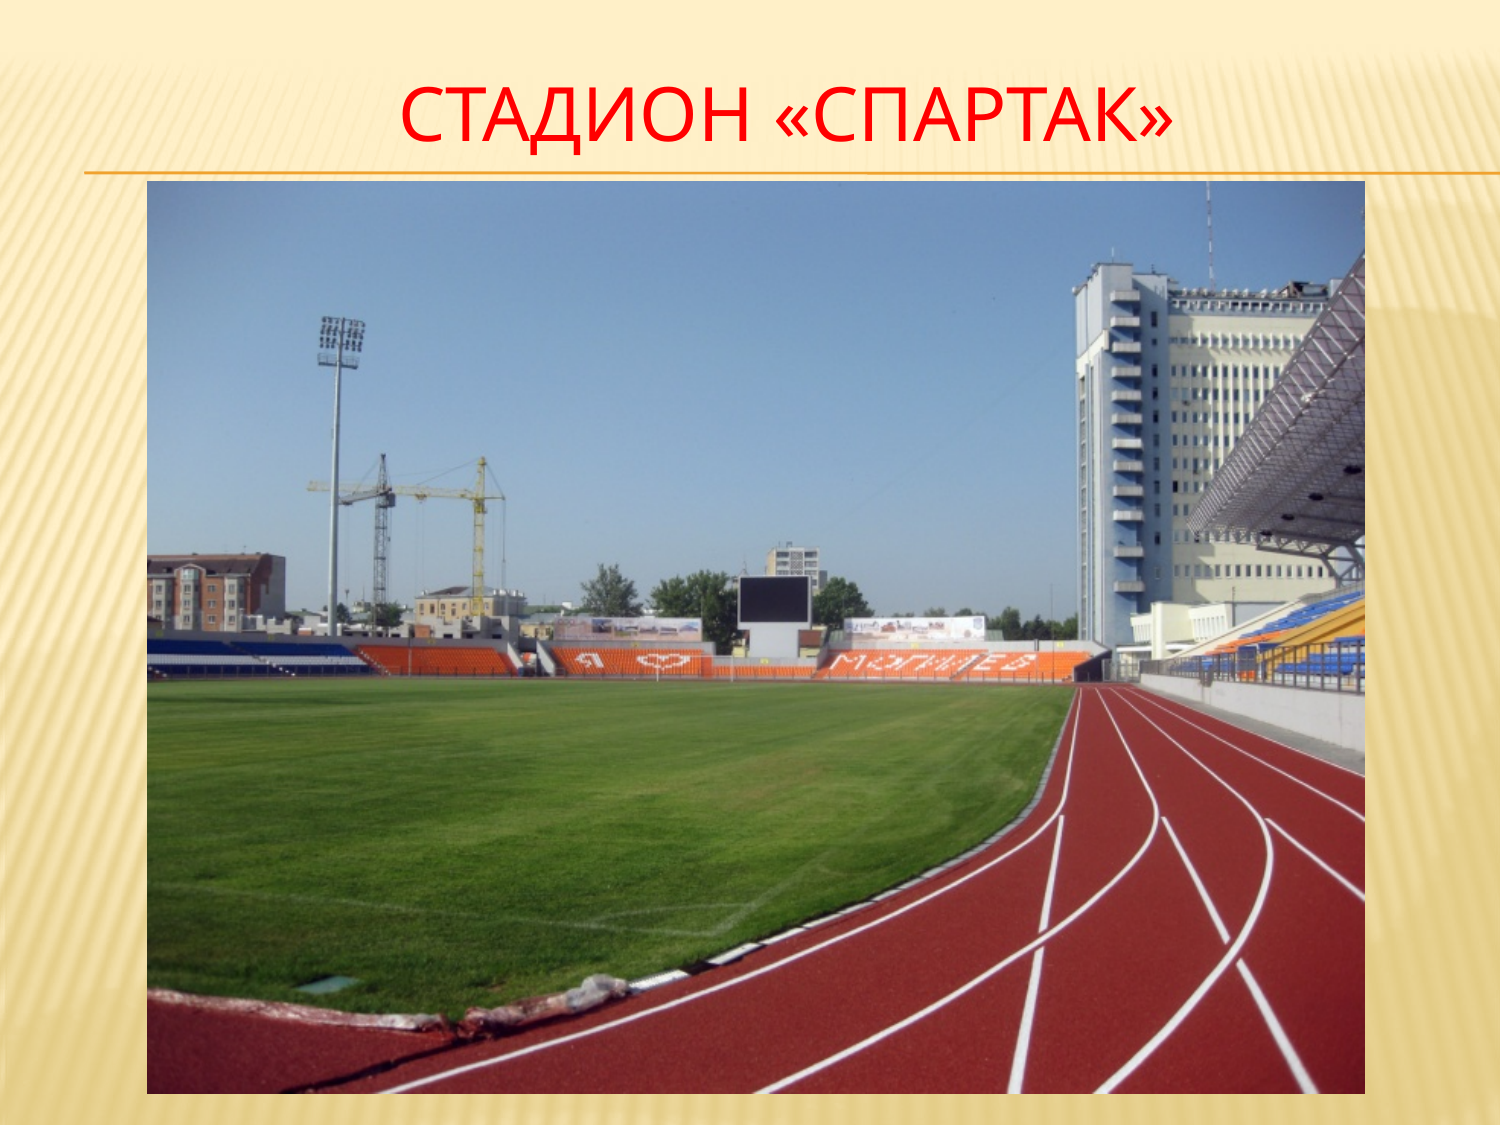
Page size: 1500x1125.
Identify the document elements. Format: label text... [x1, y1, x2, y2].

picture [147, 181, 1365, 1095]
title Стадион «Спартак» [75, 42, 1500, 181]
